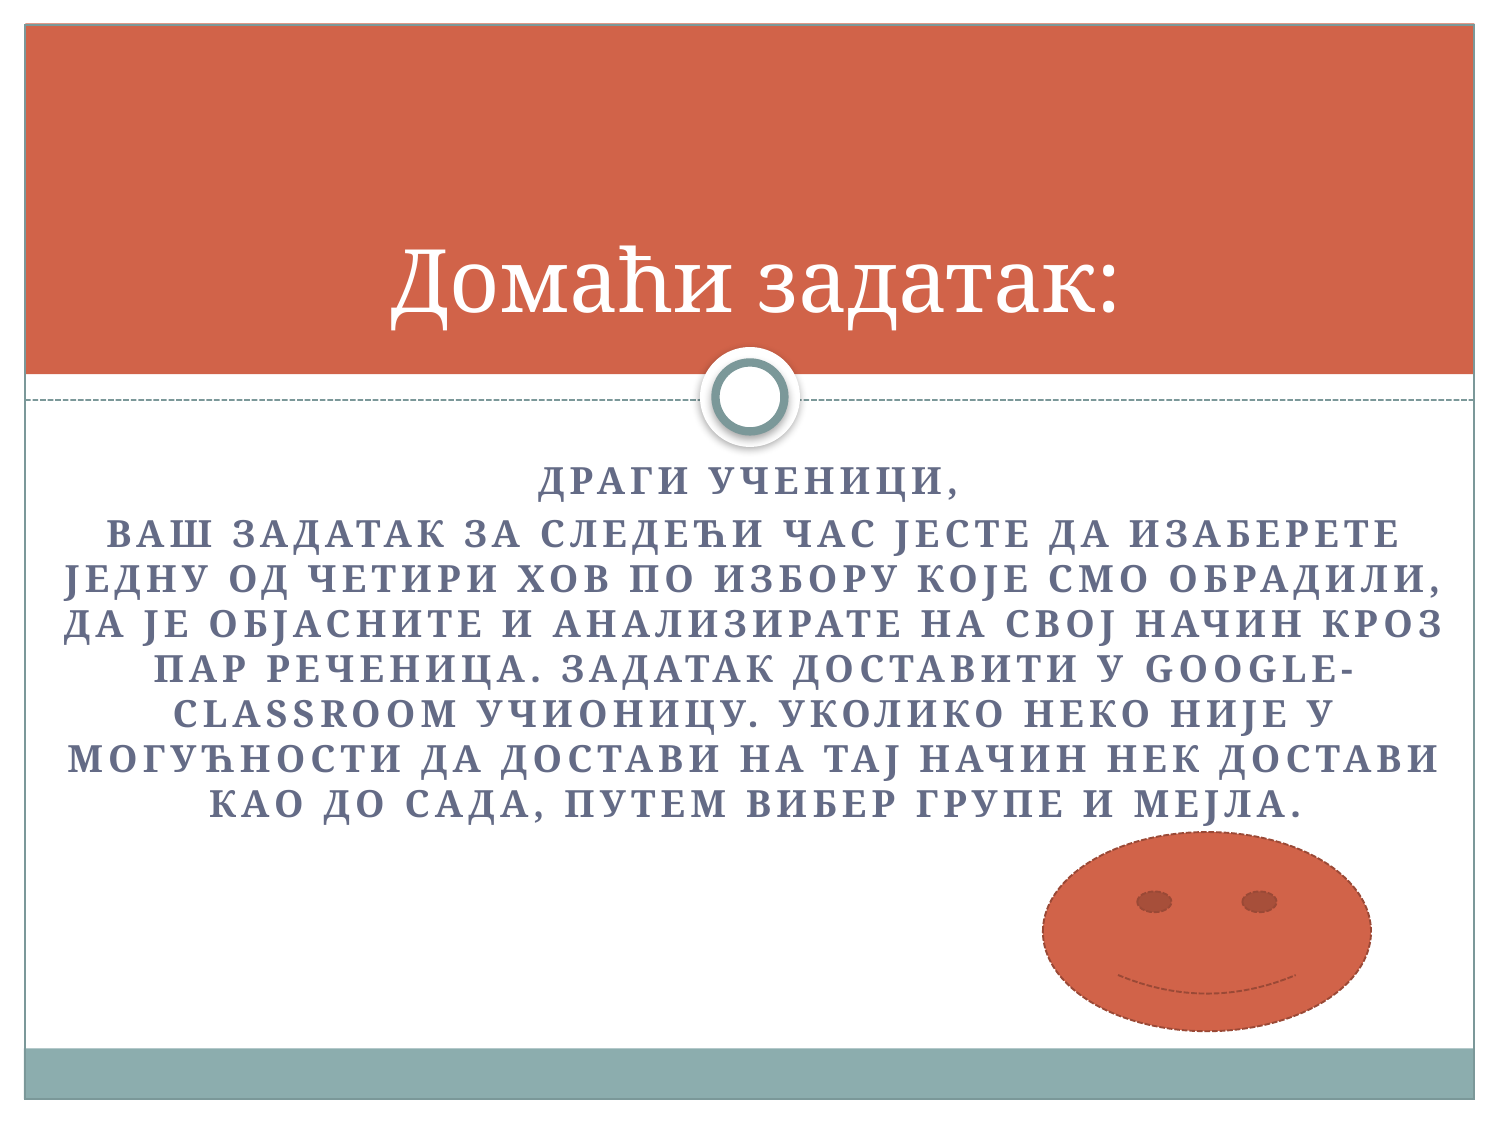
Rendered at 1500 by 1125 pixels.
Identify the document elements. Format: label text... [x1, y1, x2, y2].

list Драги ученици, Ваш задатак за следећи час јесте да изаберете једну од четири хов по избору које смо обрадили, да је објасните и анализирате на свој начин кроз пар реченица. Задатак доставити у google-classroom учионицу. Уколико неко није у могућности да достави на тај начин нек достави као до сада, путем вибер групе и мејла. [46, 450, 1465, 1043]
title Домаћи задатак: [118, 87, 1394, 338]
text_box [1041, 831, 1372, 1033]
